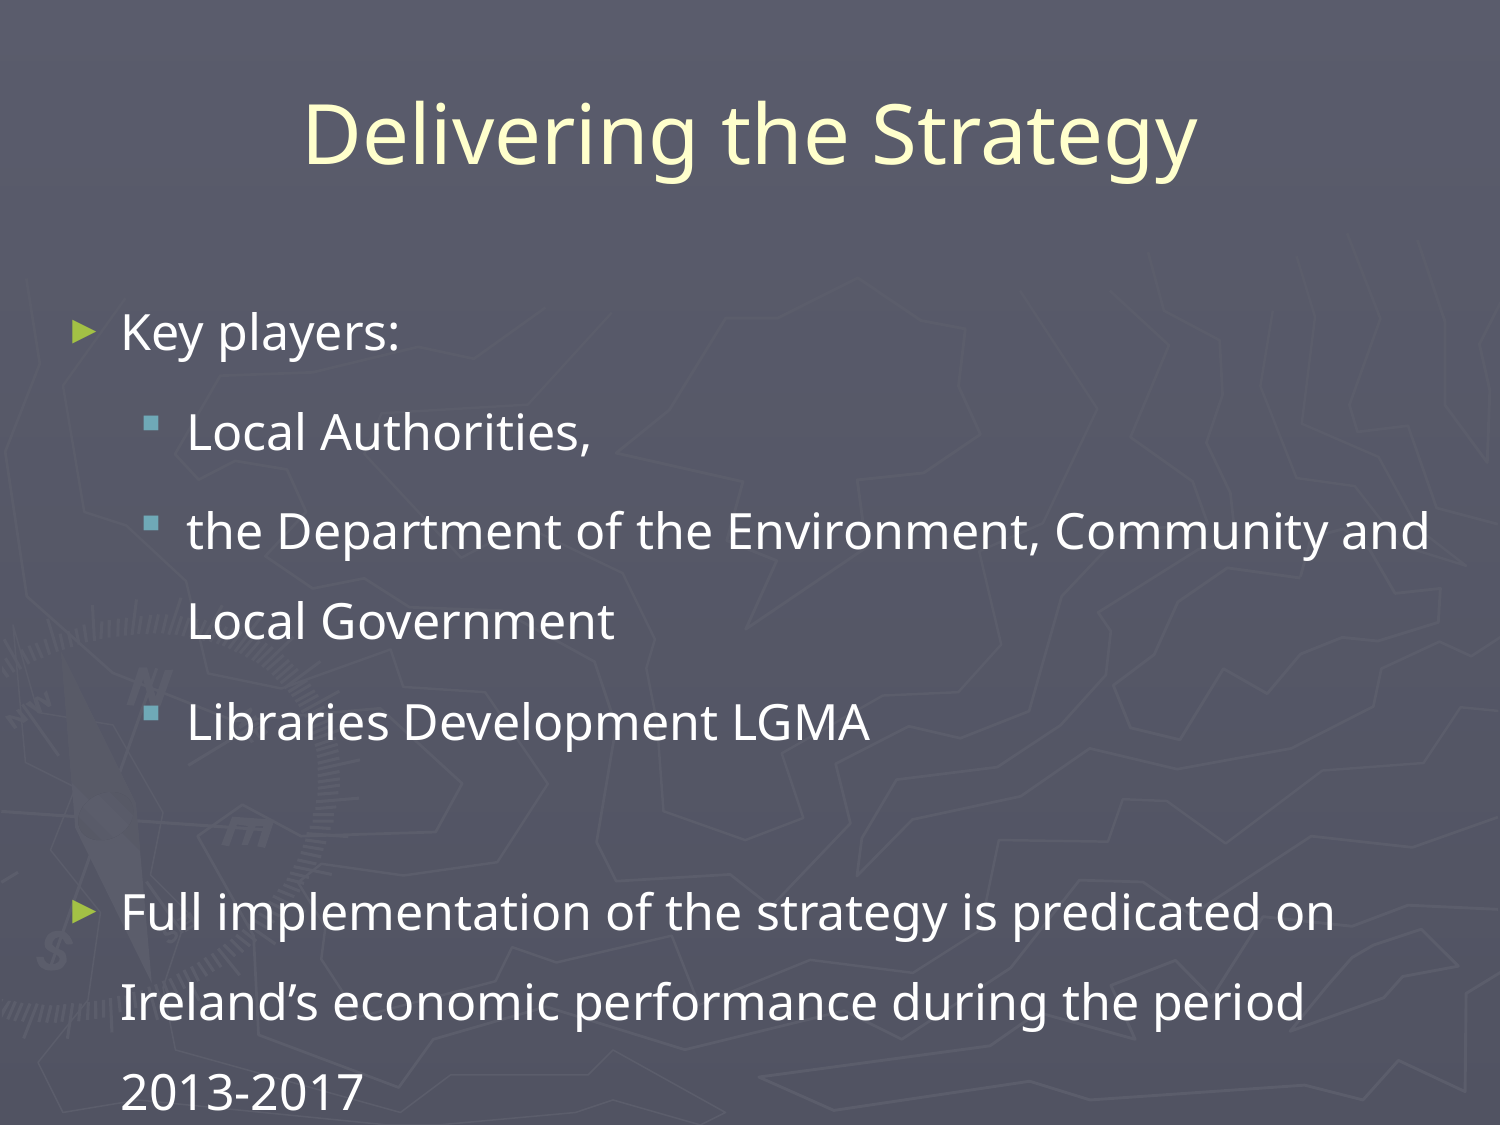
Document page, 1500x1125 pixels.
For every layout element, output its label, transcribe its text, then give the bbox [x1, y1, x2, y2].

title Delivering the Strategy [49, 37, 1451, 226]
list Key players: Local Authorities, the Department of the Environment, Community and Local Government Libraries Development LGMA Full implementation of the strategy is predicated on Ireland’s economic performance during the period 2013-2017 [49, 262, 1451, 1001]
